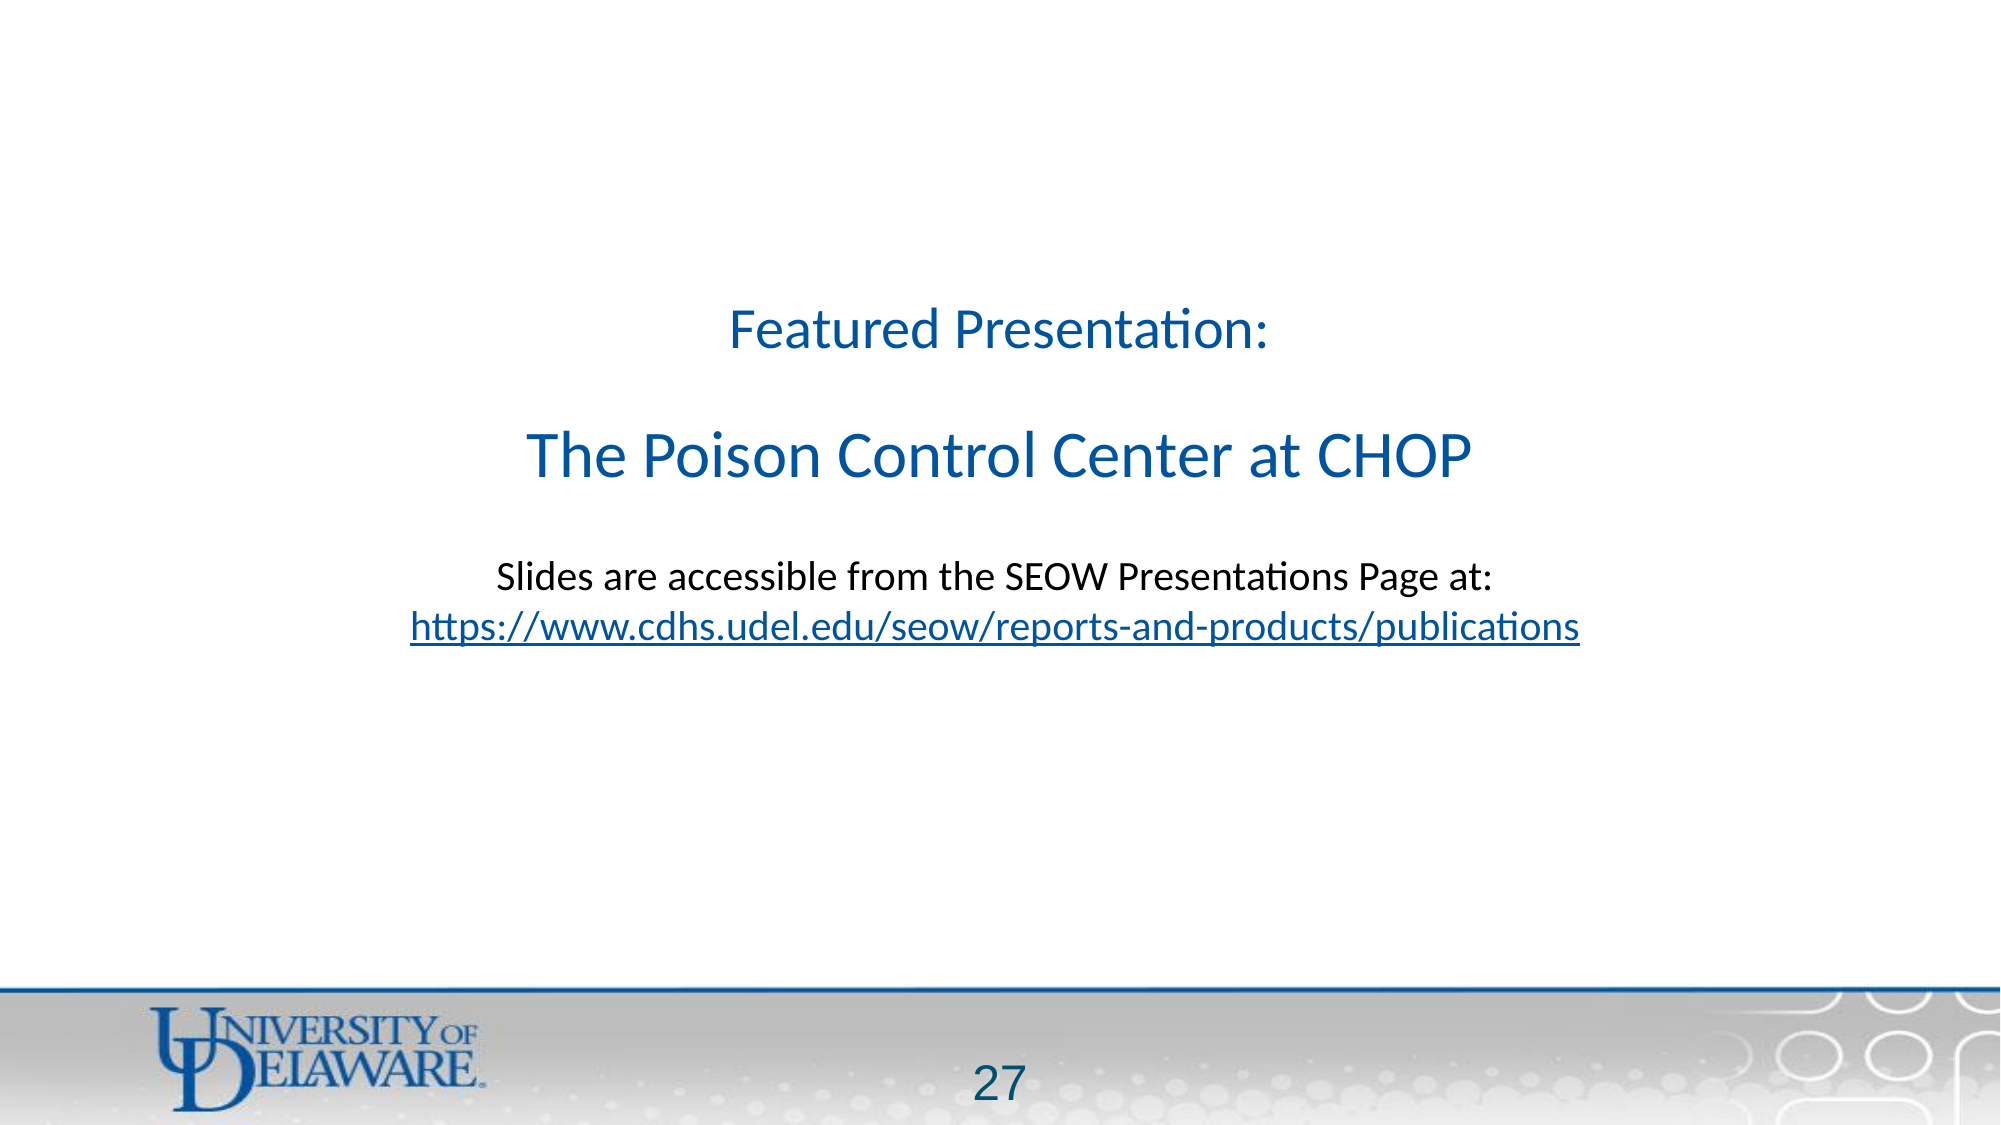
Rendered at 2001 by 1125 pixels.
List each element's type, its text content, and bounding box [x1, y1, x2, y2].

picture [0, 0, 2001, 1125]
list Featured Presentation: The Poison Control Center at CHOP Slides are accessible from the SEOW Presentations Page at: https://www.cdhs.udel.edu/seow/reports-and-products/publications [150, 283, 1850, 657]
slide_number 27 [766, 1042, 1234, 1103]
